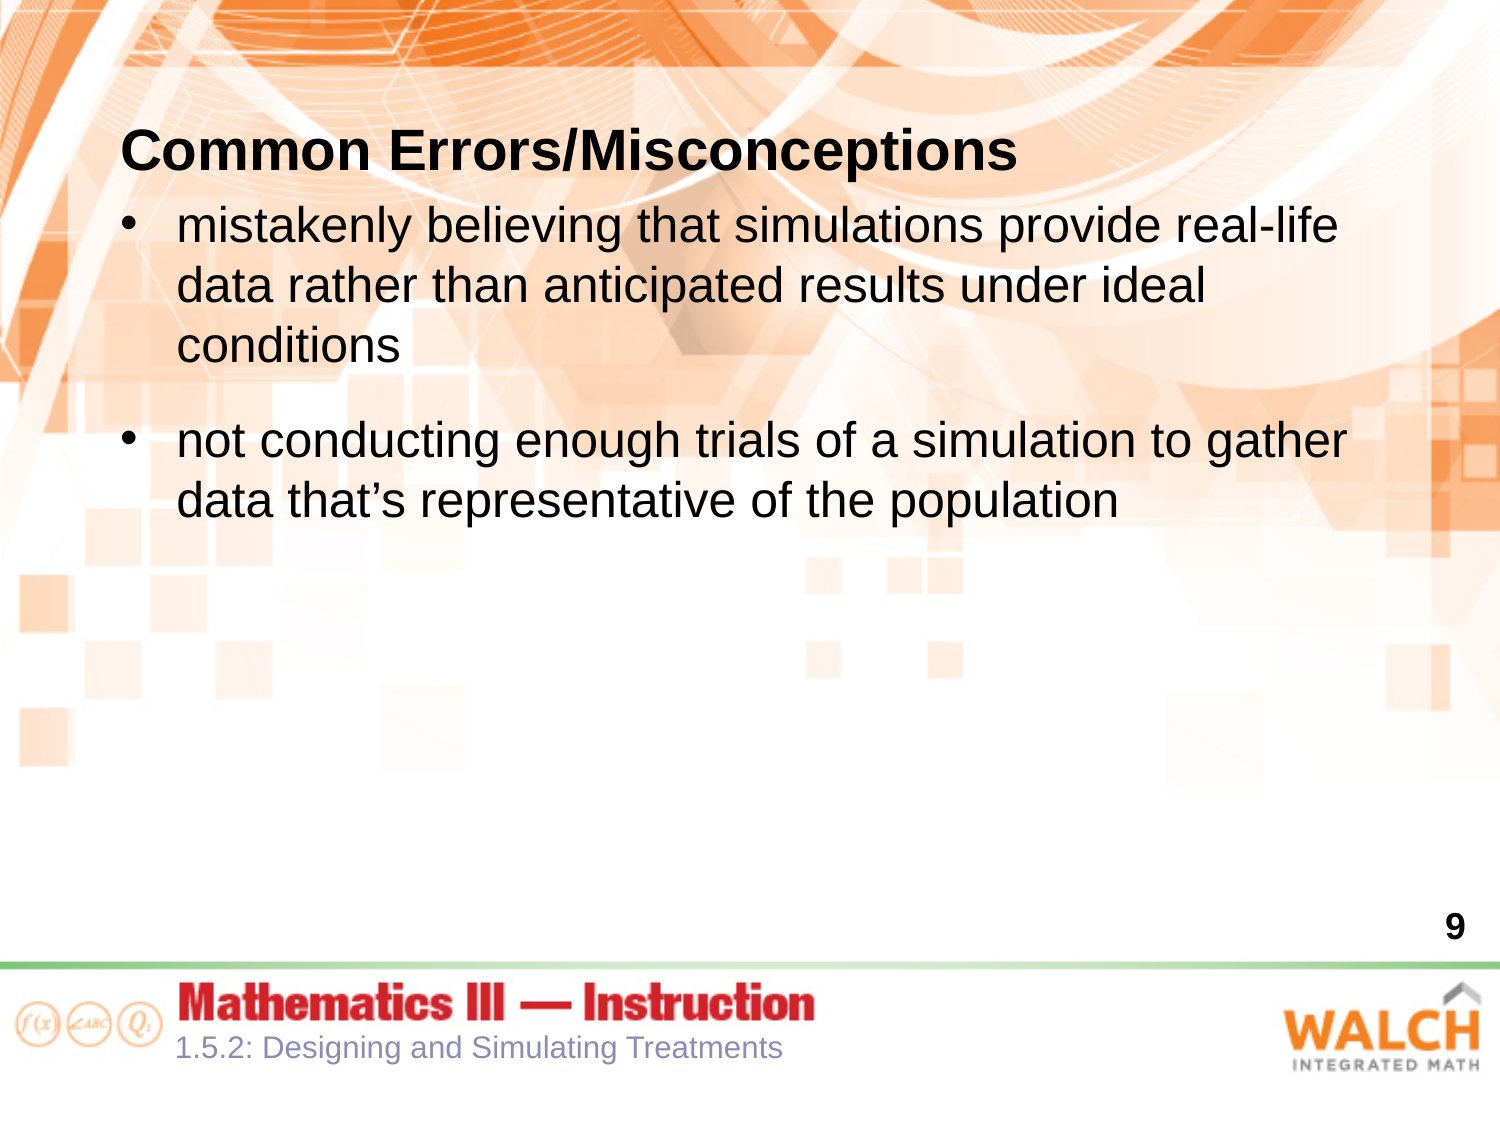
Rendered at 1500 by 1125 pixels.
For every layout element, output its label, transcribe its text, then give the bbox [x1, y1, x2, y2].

subtitle Common Errors/Misconceptions mistakenly believing that simulations provide real-life data rather than anticipated results under ideal conditions not conducting enough trials of a simulation to gather data that’s representative of the population [105, 105, 1428, 925]
picture [0, 0, 1500, 1091]
slide_number 9 [1361, 901, 1481, 949]
footer 1.5.2: Designing and Simulating Treatments [160, 1024, 1102, 1069]
